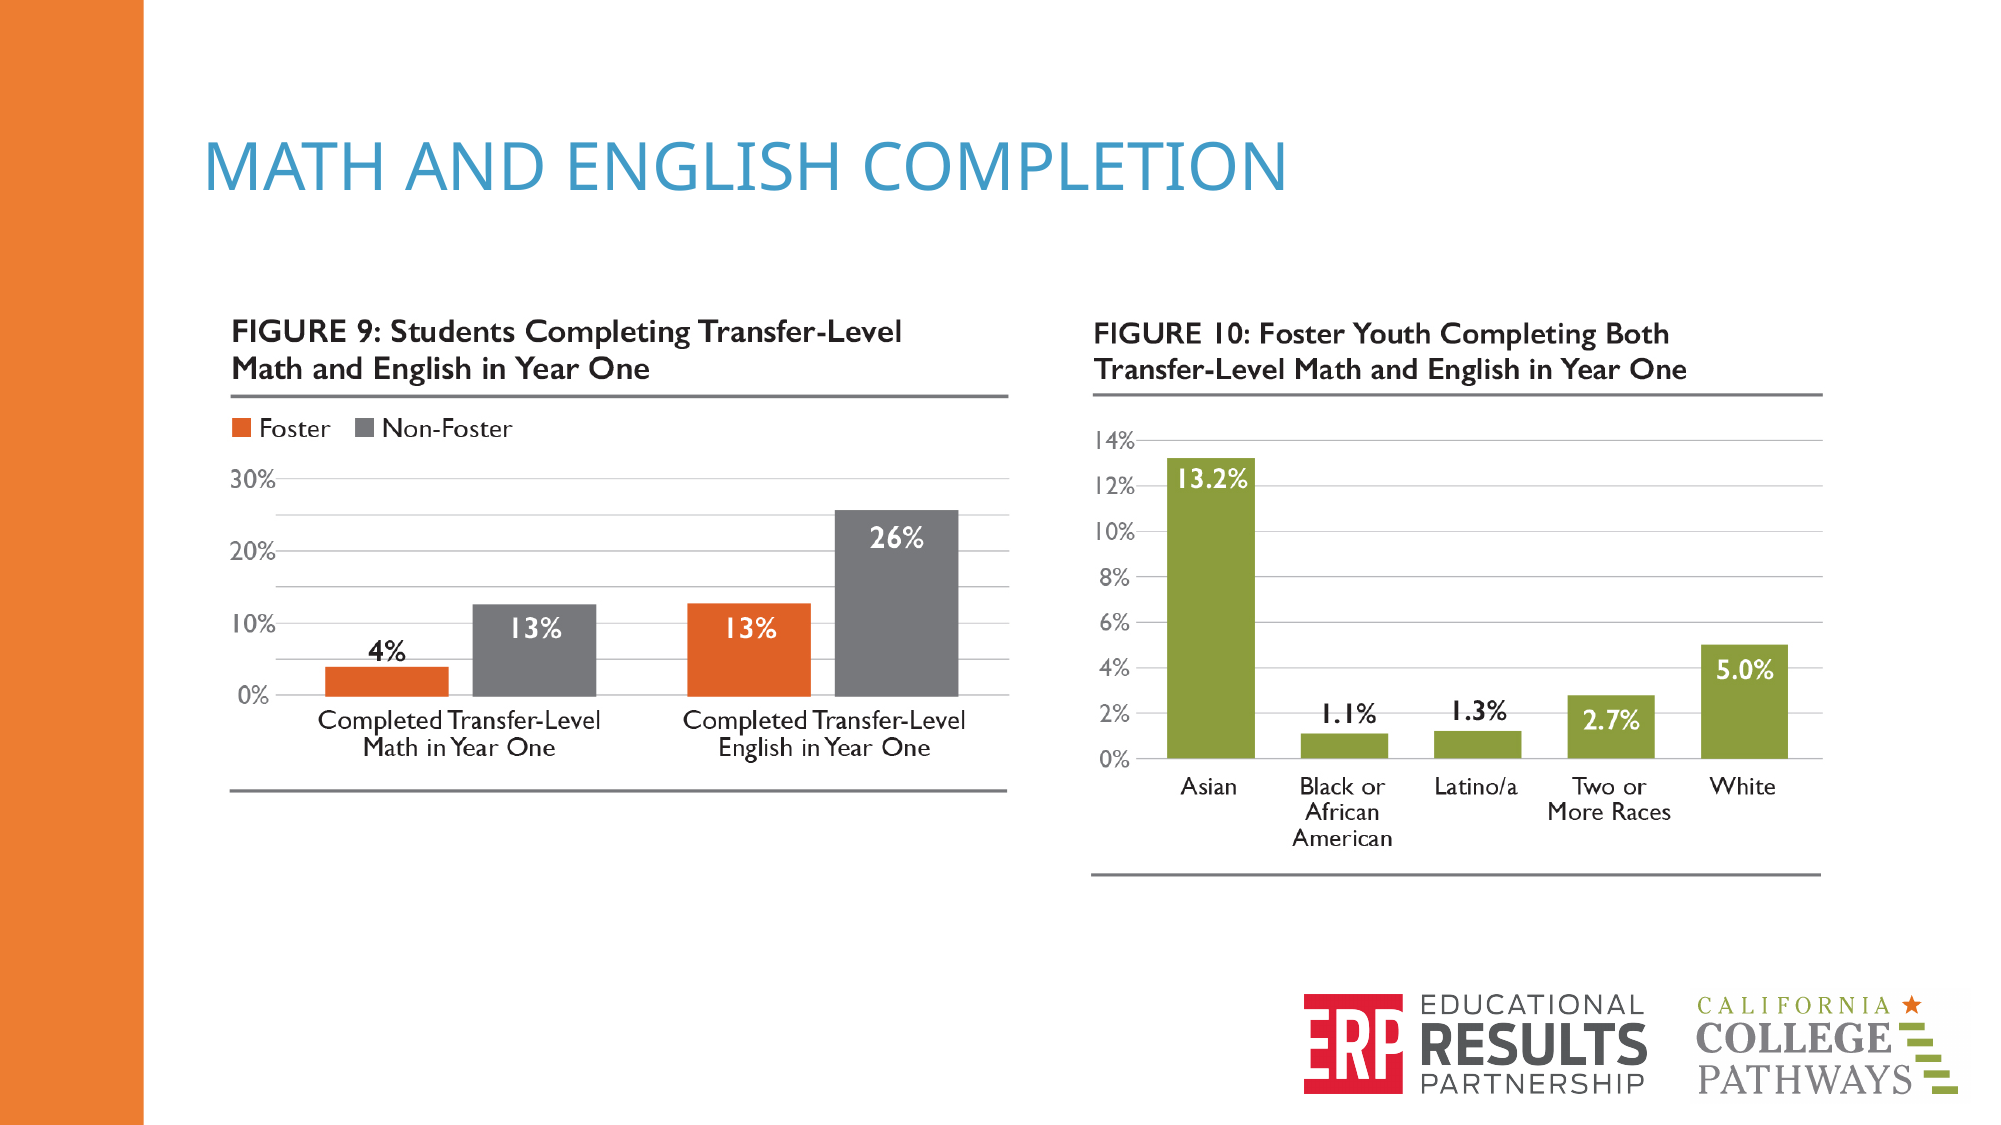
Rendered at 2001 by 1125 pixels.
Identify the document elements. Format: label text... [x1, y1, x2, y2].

picture [1304, 994, 1647, 1094]
picture [1690, 988, 1971, 1104]
title MATH AND ENGLISH COMPLETION [187, 59, 1863, 278]
picture [187, 277, 1863, 914]
